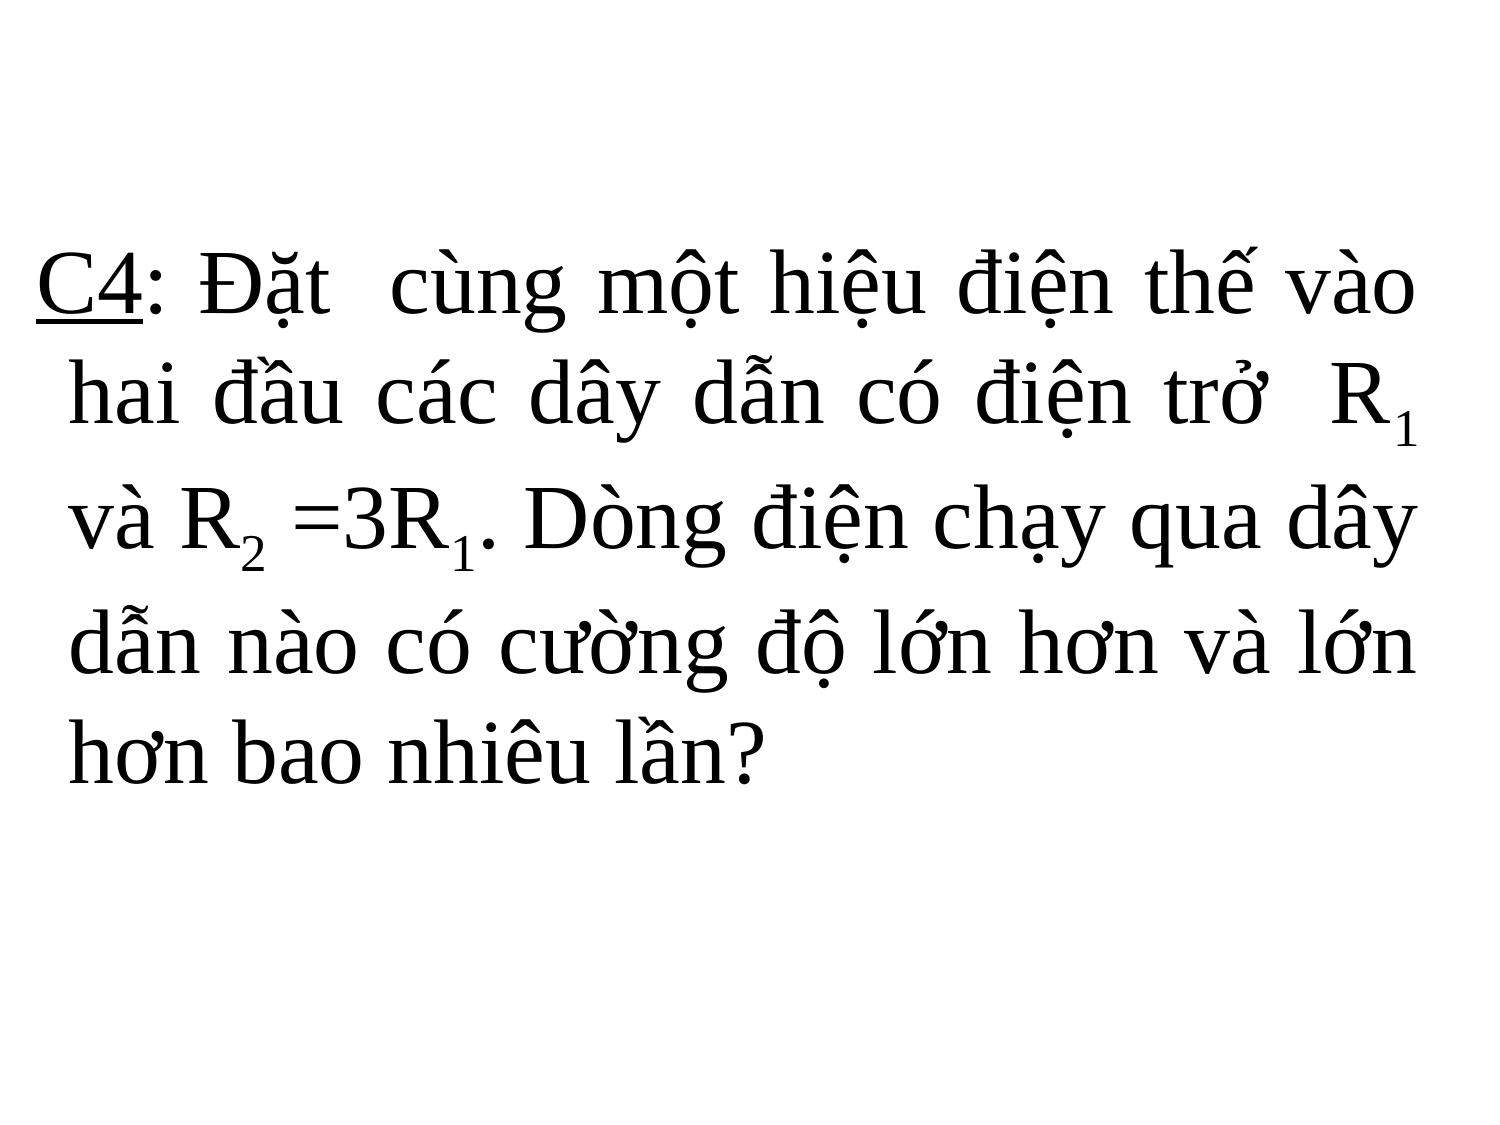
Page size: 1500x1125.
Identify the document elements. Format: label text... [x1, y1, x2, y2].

text_box C4: Đặt cùng một hiệu điện thế vào hai đầu các dây dẫn có điện trở R1 và R2 =3R1. Dòng điện chạy qua dây dẫn nào có cường độ lớn hơn và lớn hơn bao nhiêu lần? [0, 214, 1436, 577]
